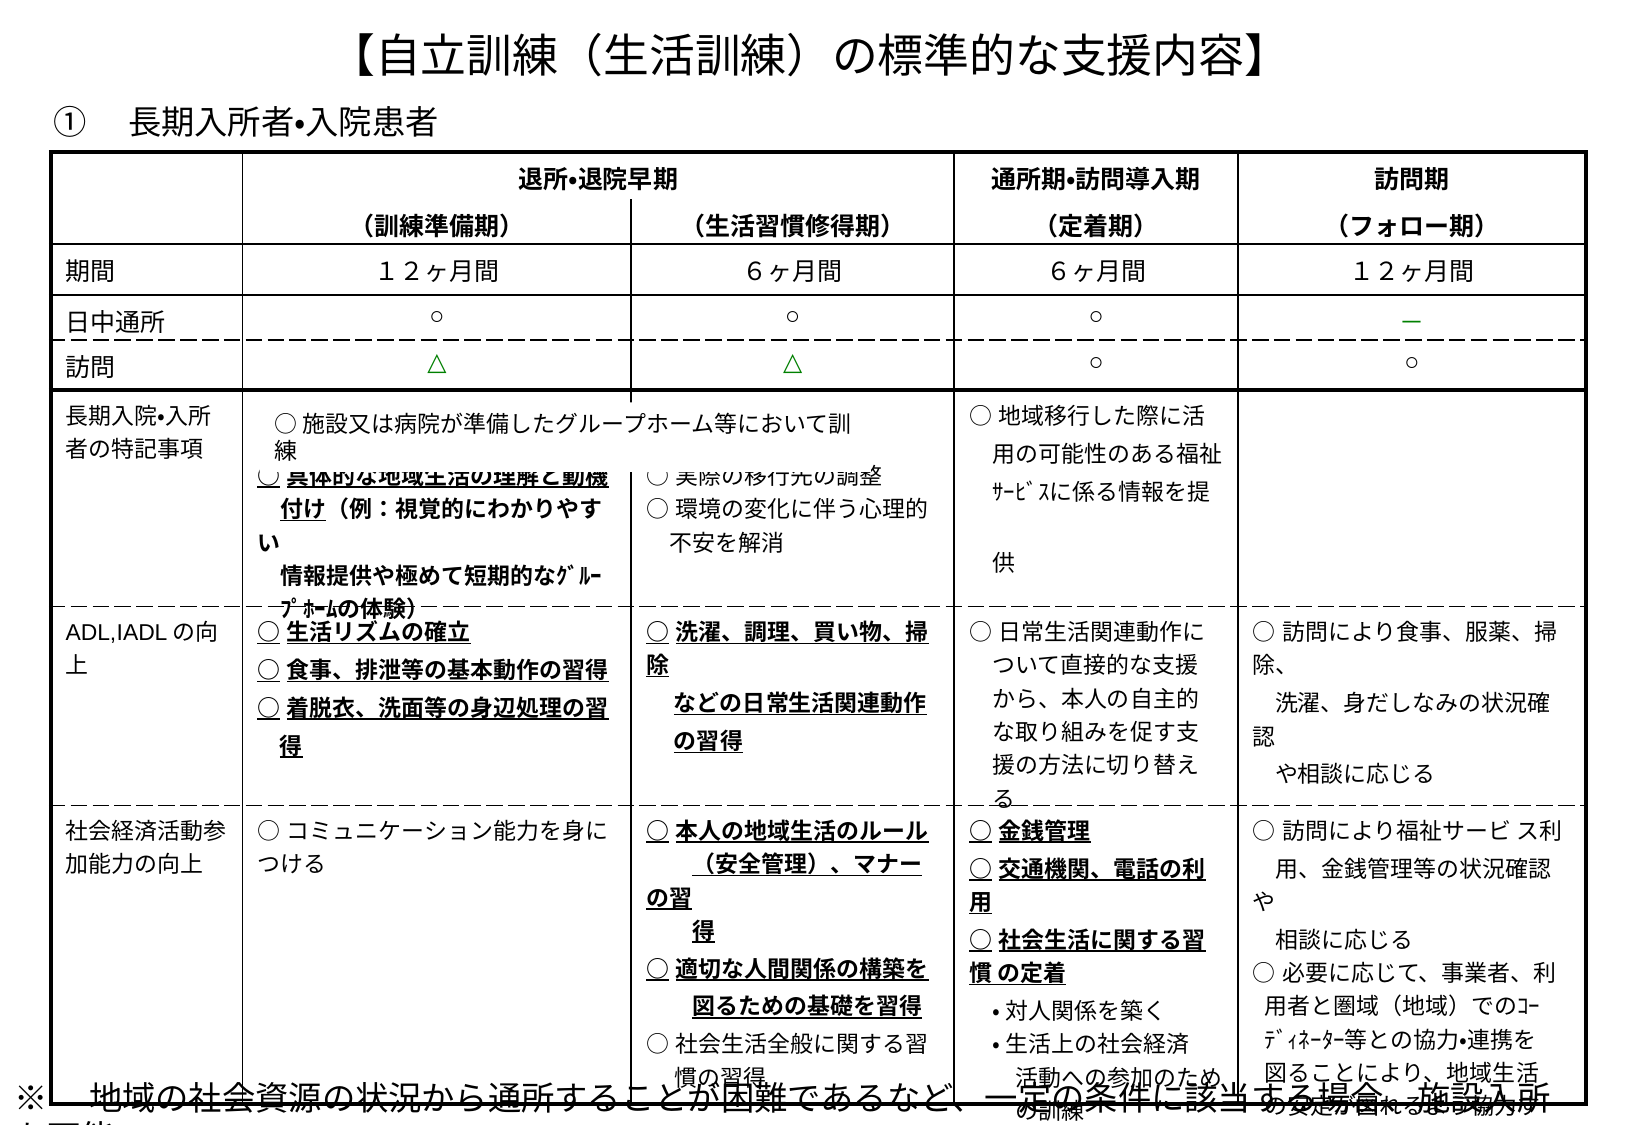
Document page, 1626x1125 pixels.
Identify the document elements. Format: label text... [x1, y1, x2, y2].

table_cell ○金銭管理 ○交通機関、電話の利用 ○社会生活に関する習慣 の定着 ・ 対人関係を築く ・ 生活上の社会経済 活動への参加のため の訓練 [955, 805, 1237, 1069]
table_cell 日中通所 [53, 296, 242, 340]
table_cell △ [632, 340, 953, 388]
text_box ① 長期入所者・入院患者 [39, 93, 589, 149]
table_cell [53, 199, 242, 243]
table_cell ○具体的な地域生活の理解と動機 付け（例：視覚的にわかりやすい 情報提供や極めて短期的なｸﾞﾙｰ ﾌﾟﾎｰﾑの体験） [243, 392, 630, 607]
table_cell １２ヶ月間 [1239, 245, 1584, 294]
table_cell （定着期） [955, 199, 1237, 243]
table_header 訪問期 [1239, 154, 1584, 199]
table_cell ○ [243, 296, 630, 340]
table_cell ADL,IADLの向上 [53, 607, 242, 805]
table_cell ○実際の移行先の調整 ○環境の変化に伴う心理的 不安を解消 [632, 392, 953, 607]
table_cell ○ [955, 340, 1237, 388]
title 【自立訓練（生活訓練）の標準的な支援内容】 [115, 19, 1504, 150]
table_cell ○ [632, 296, 953, 340]
table_cell ○訪問により福祉サービ ス利 用、金銭管理等の状況確認や 相談に応じる ○必要に応じて、事業者、利 用者と圏域（地域）でのｺｰ ﾃﾞｨﾈｰﾀｰ等との協力・連携を 図ることにより、地域生活 の安定が図れるよう協力す る [1239, 805, 1584, 1069]
table_cell 訪問 [53, 340, 242, 388]
table_cell （生活習慣修得期） [632, 199, 953, 243]
table_cell 社会経済活動参加能力の向上 [53, 805, 242, 1069]
table_cell ６ヶ月間 [955, 245, 1237, 294]
text_box ○施設又は病院が準備したグループホーム等において訓練 [259, 402, 871, 472]
table_cell ○地域移行した際に活 用の可能性のある福祉 ｻｰﾋﾞｽに係る情報を提 供 [955, 392, 1237, 607]
table_cell （フォロー期） [1239, 199, 1584, 243]
table_cell ○洗濯、調理、買い物、掃除 などの日常生活関連動作 の習得 [632, 607, 953, 805]
table_cell ○日常生活関連動作に ついて直接的な支援 から、本人の自主的 な取り組みを促す支 援の方法に切り替え る [955, 607, 1237, 805]
table_cell ○生活リズムの確立 ○食事、排泄等の基本動作の習得 ○着脱衣、洗面等の身辺処理の習 得 [243, 607, 630, 805]
table_cell 長期入院・入所者の特記事項 [53, 392, 242, 607]
table_cell ○訪問により食事、服薬、掃除、 洗濯、身だしなみの状況確認 や相談に応じる [1239, 607, 1584, 805]
table_cell △ [243, 340, 630, 388]
table_cell ○本人の地域生活のルール （安全管理）、マナーの習 得 ○適切な人間関係の構築を 図るための基礎を習得 ○社会生活全般に関する習 慣の習得 [632, 805, 953, 1069]
table_cell ○ [1239, 340, 1584, 388]
table_cell （訓練準備期） [243, 199, 630, 243]
table_cell ○ [955, 296, 1237, 340]
table_cell ６ヶ月間 [632, 245, 953, 294]
table_cell [1239, 392, 1584, 607]
table_cell １２ヶ月間 [243, 245, 630, 294]
table_cell 期間 [53, 245, 242, 294]
table_cell ○コミュニケーション能力を身につける [243, 805, 630, 1069]
table_header [53, 154, 242, 199]
table_cell － [1239, 296, 1584, 340]
table_header 退所・退院早期 [243, 154, 953, 199]
text_box ※ 地域の社会資源の状況から通所することが困難であるなど、一定の条件に該当する場合、施設入所も可能。 [0, 1069, 1595, 1125]
table_header 通所期・訪問導入期 [955, 154, 1237, 199]
